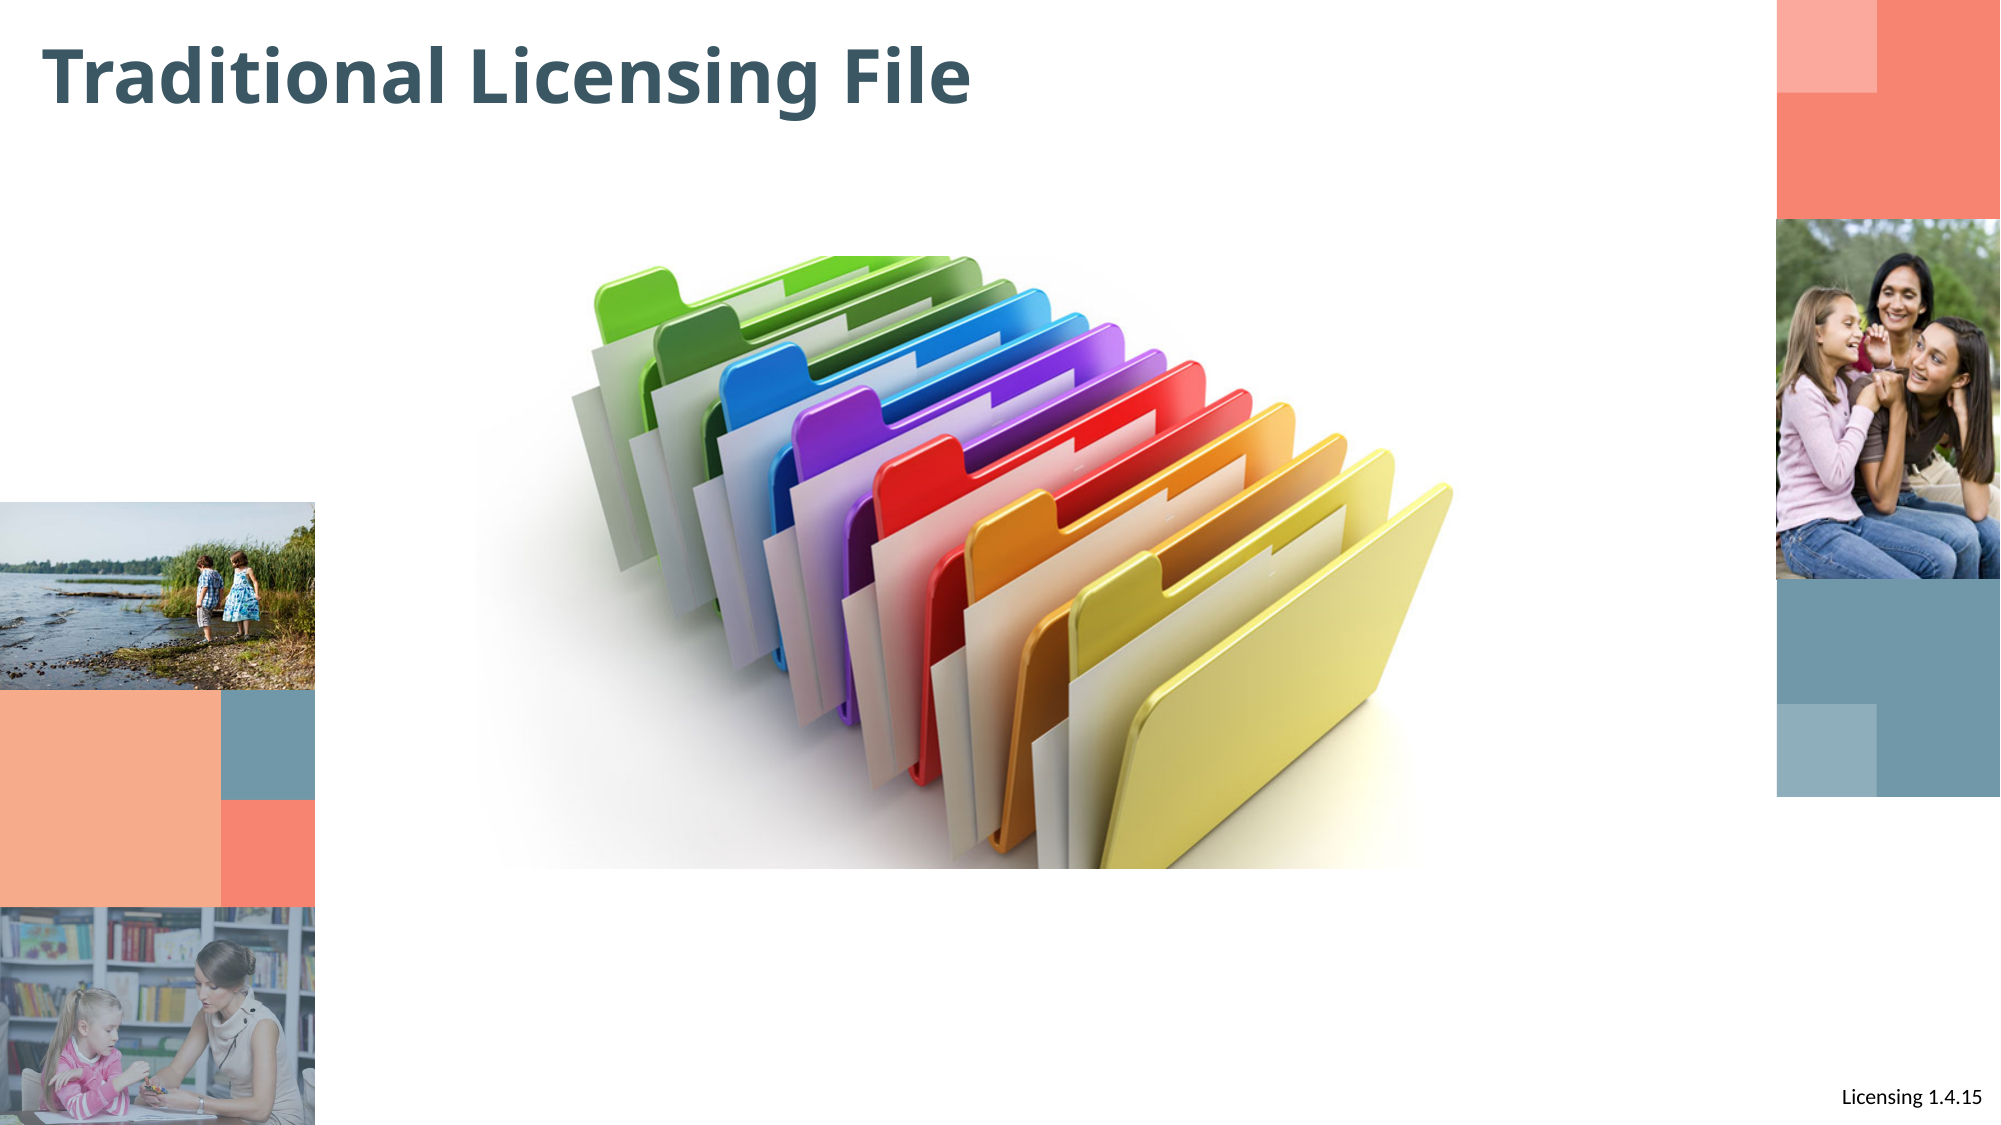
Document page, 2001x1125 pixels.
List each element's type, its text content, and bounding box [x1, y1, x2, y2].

picture [1776, 219, 2000, 579]
text_box Licensing 1.4.15 [1827, 1074, 2000, 1125]
picture [0, 502, 315, 690]
title Traditional Licensing File [26, 22, 1699, 125]
picture [455, 256, 1545, 869]
